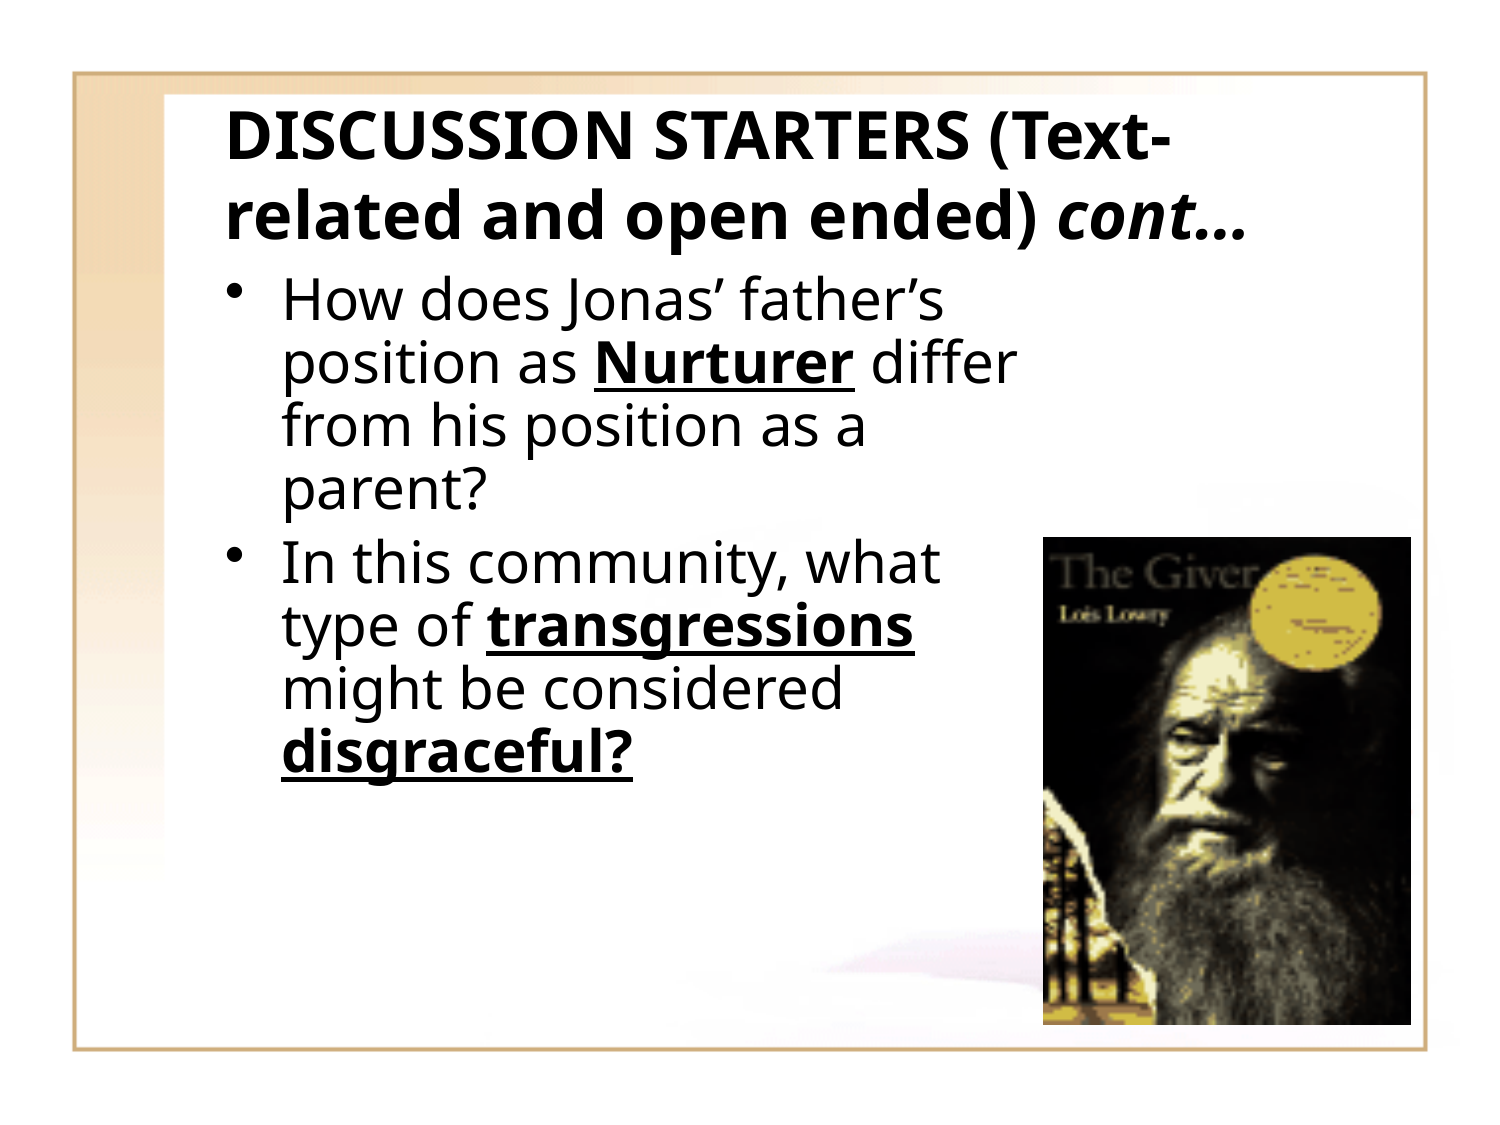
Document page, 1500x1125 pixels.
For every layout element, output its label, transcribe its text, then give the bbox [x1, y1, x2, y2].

picture [0, 0, 1500, 1125]
title DISCUSSION STARTERS (Text-related and open ended) cont… [209, 112, 1373, 233]
list How does Jonas’ father’s position as Nurturer differ from his position as a parent? In this community, what type of transgressions might be considered disgraceful? [209, 262, 1073, 1006]
